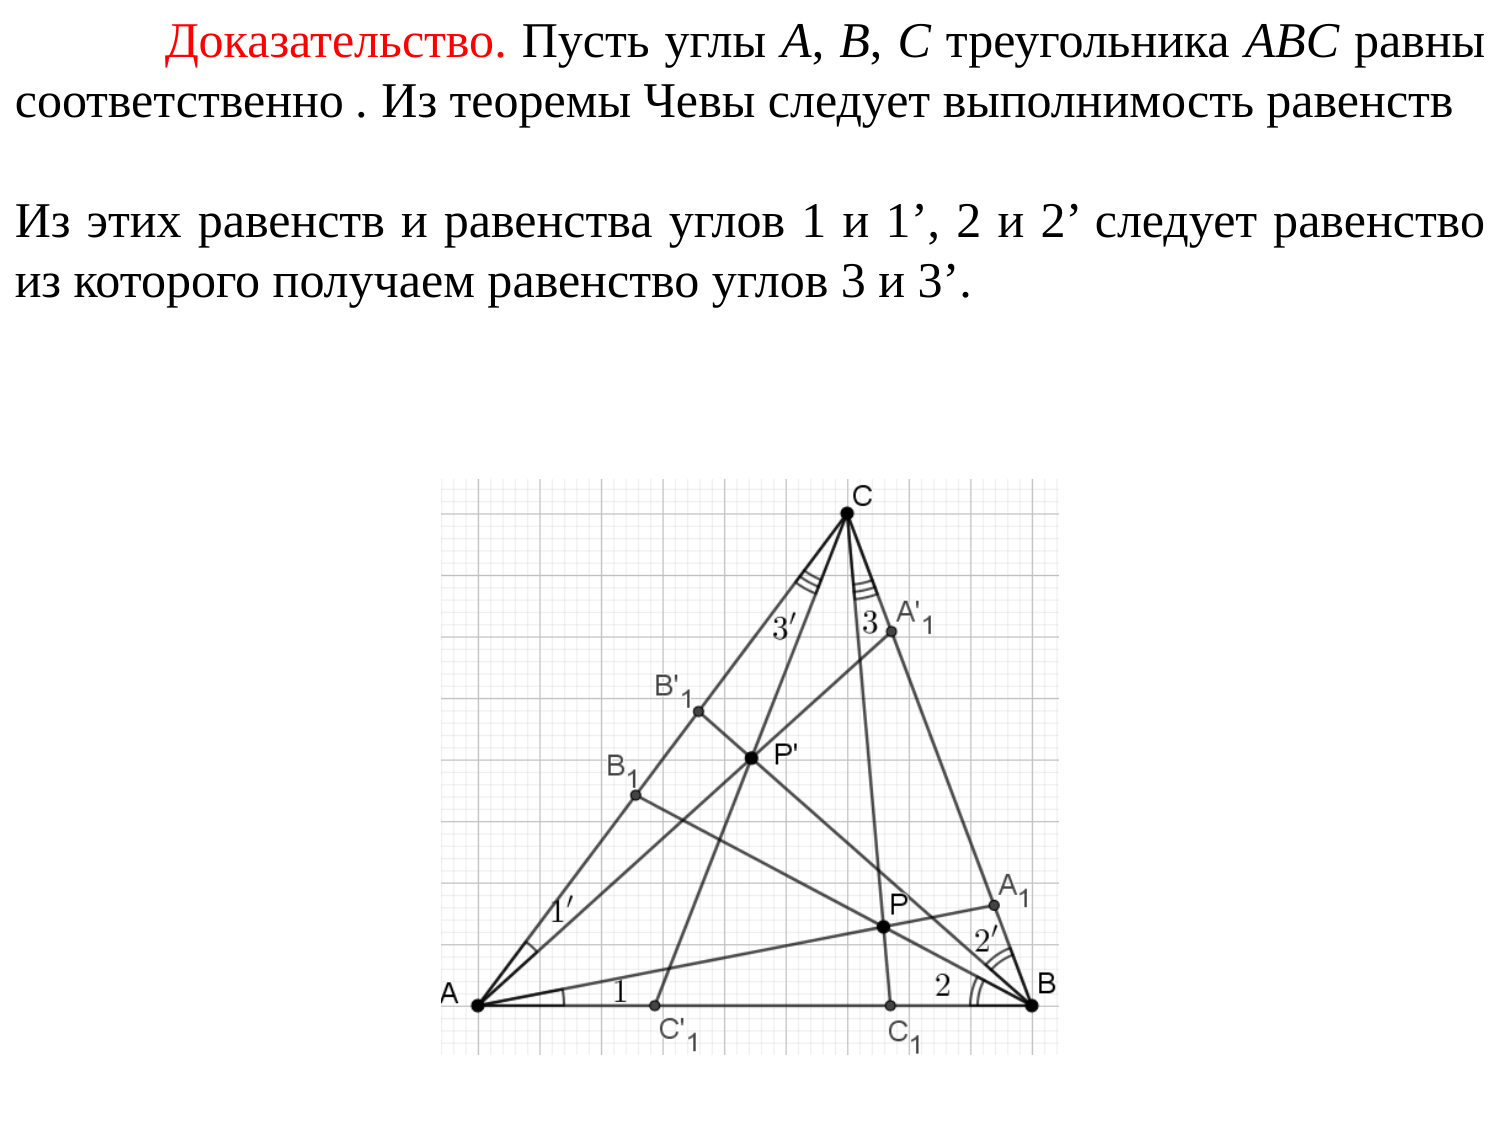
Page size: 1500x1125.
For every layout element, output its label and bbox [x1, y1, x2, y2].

picture [441, 479, 1059, 1055]
